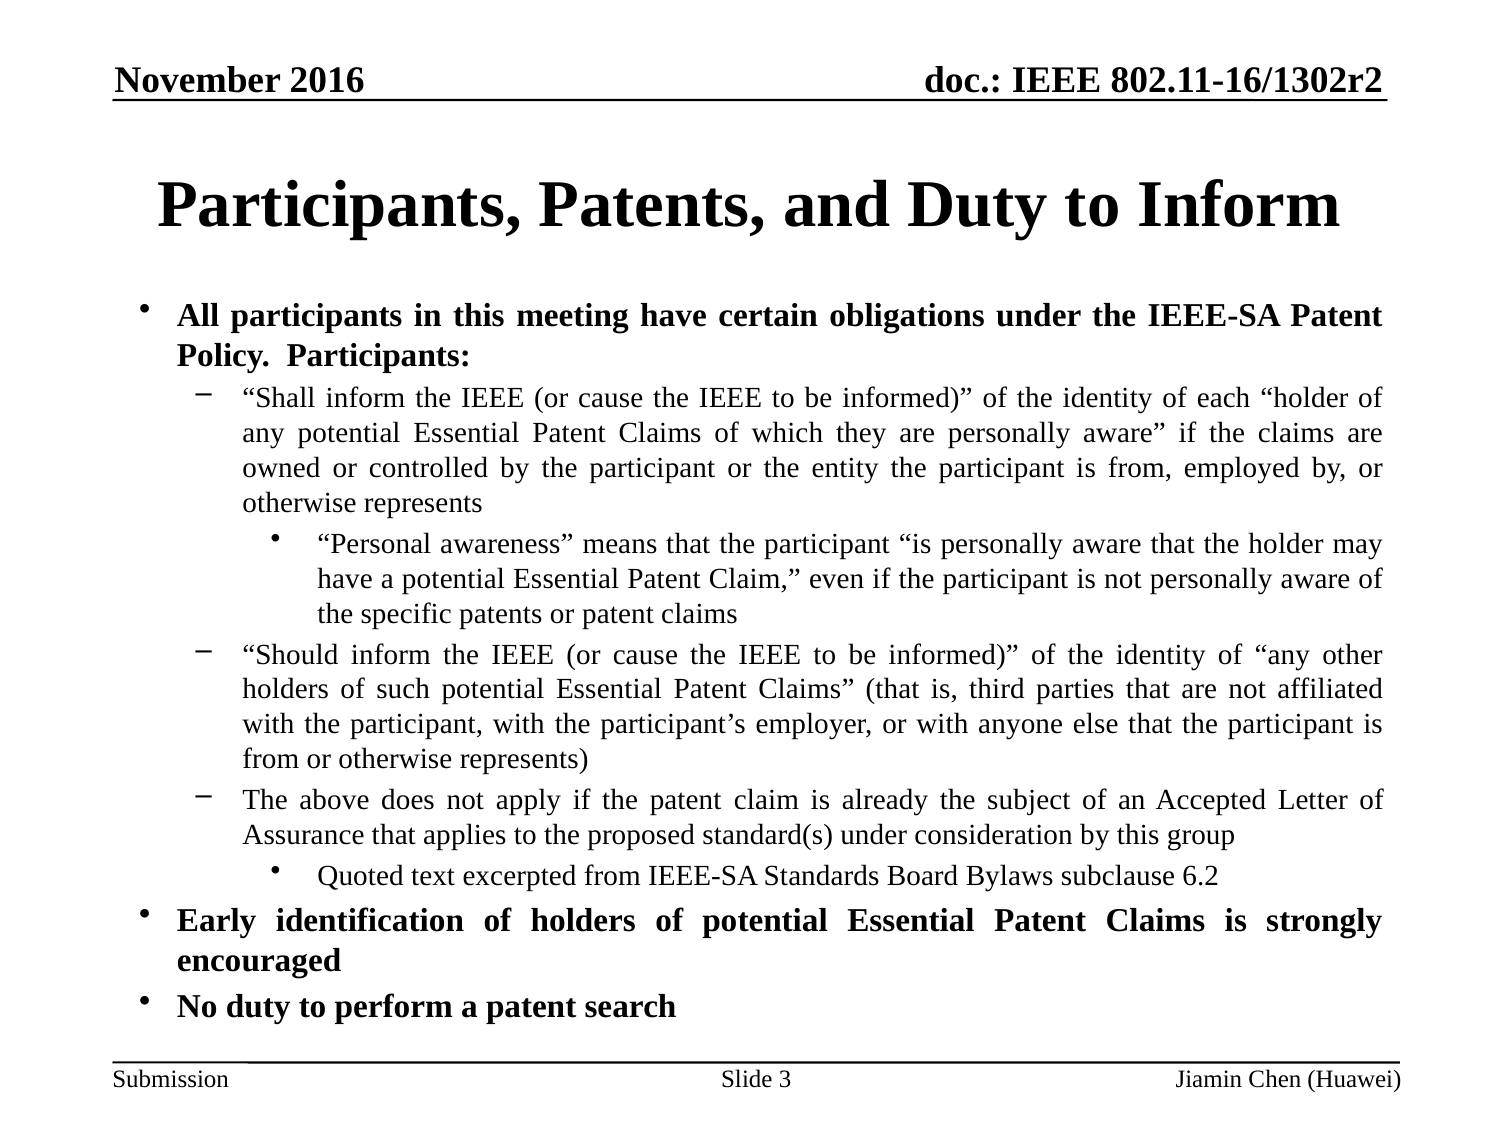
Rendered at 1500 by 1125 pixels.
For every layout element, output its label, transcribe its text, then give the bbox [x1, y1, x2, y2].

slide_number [114, 54, 368, 101]
slide_number Slide 3 [712, 1061, 773, 1093]
footer Jiamin Chen (Huawei) [773, 1061, 1402, 1093]
title Participants, Patents, and Duty to Inform [112, 112, 1388, 288]
list All participants in this meeting have certain obligations under the IEEE-SA Patent Policy. Participants: “Shall inform the IEEE (or cause the IEEE to be informed)” of the identity of each “holder of any potential Essential Patent Claims of which they are personally aware” if the claims are owned or controlled by the participant or the entity the participant is from, employed by, or otherwise represents “Personal awareness” means that the participant “is personally aware that the holder may have a potential Essential Patent Claim,” even if the participant is not personally aware of the specific patents or patent claims “Should inform the IEEE (or cause the IEEE to be informed)” of the identity of “any other holders of such potential Essential Patent Claims” (that is, third parties that are not affiliated with the participant, with the participant’s employer, or with anyone else that the participant is from or otherwise represents) The above does not apply if the patent claim is already the subject of an Accepted Letter of Assurance that applies to the proposed standard(s) under consideration by this group Quoted text excerpted from IEEE-SA Standards Board Bylaws subclause 6.2 Early identification of holders of potential Essential Patent Claims is strongly encouraged No duty to perform a patent search [123, 268, 1400, 1035]
